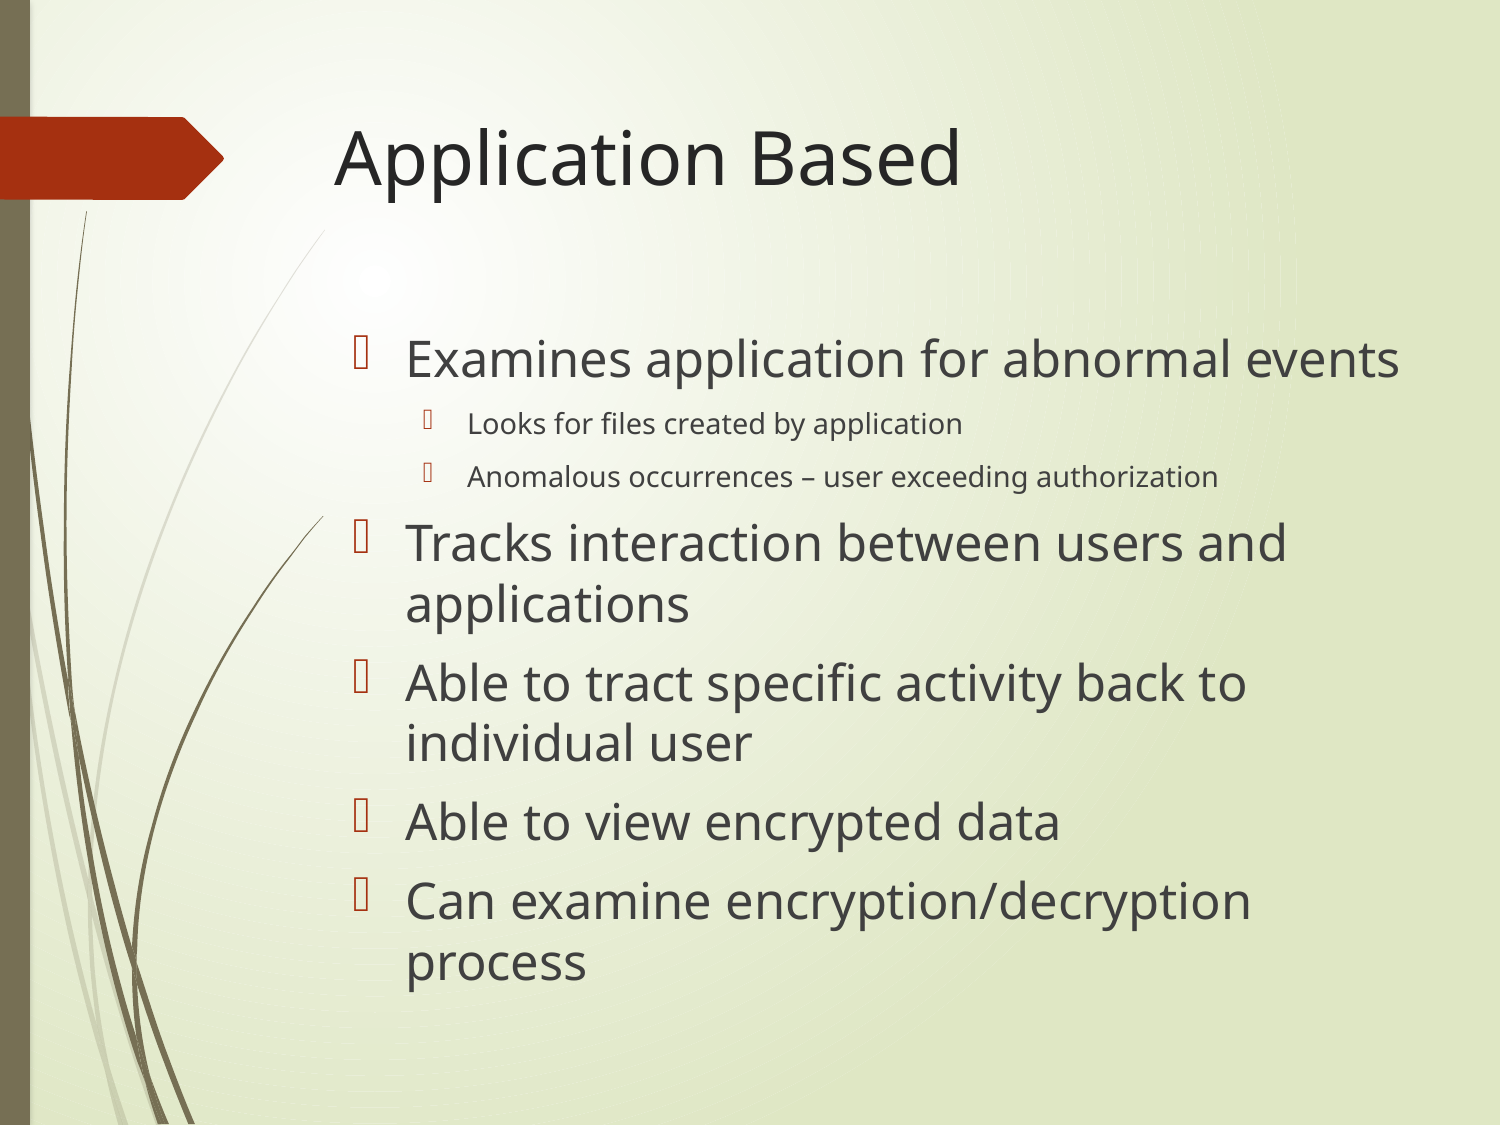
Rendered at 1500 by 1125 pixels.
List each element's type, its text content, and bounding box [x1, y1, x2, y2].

title Application Based [319, 102, 1400, 313]
list Examines application for abnormal events Looks for files created by application Anomalous occurrences – user exceeding authorization Tracks interaction between users and applications Able to tract specific activity back to individual user Able to view encrypted data Can examine encryption/decryption process [337, 319, 1425, 1063]
